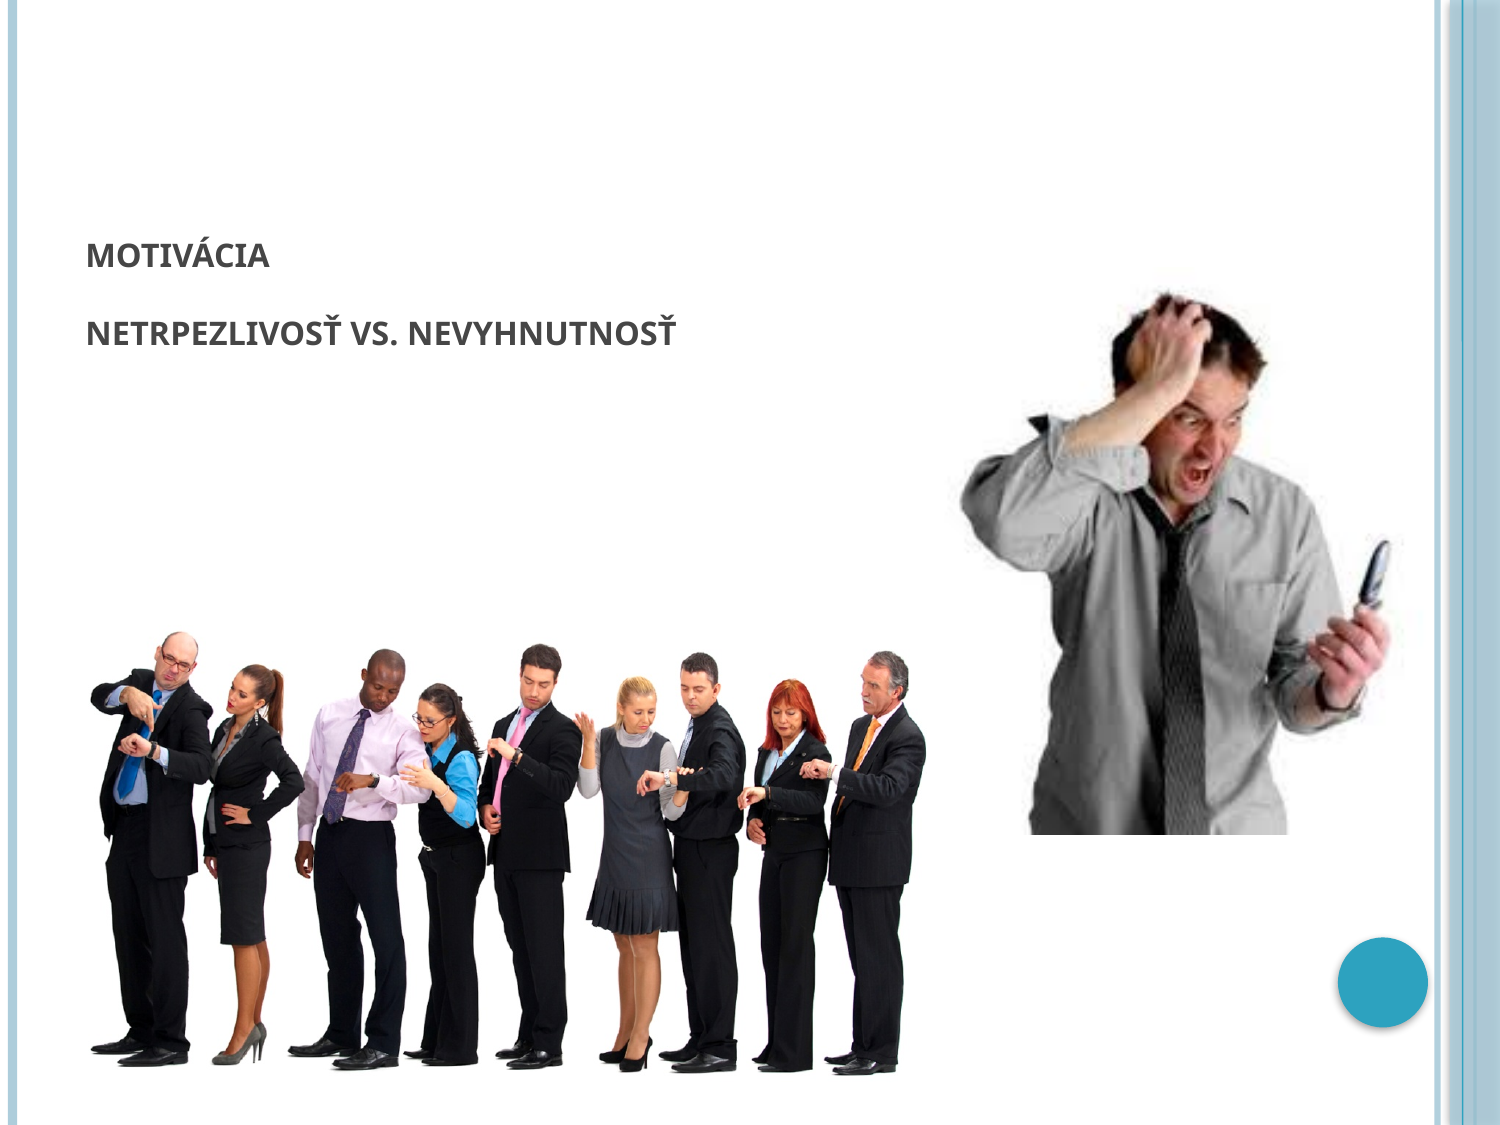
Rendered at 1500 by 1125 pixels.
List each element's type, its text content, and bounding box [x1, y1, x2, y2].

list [926, 266, 1433, 835]
picture [40, 455, 975, 1125]
title MOTIVÁCIA NETRPEZLIVOSŤ vs. NEVYHNUTNOSŤ [70, 66, 1500, 516]
